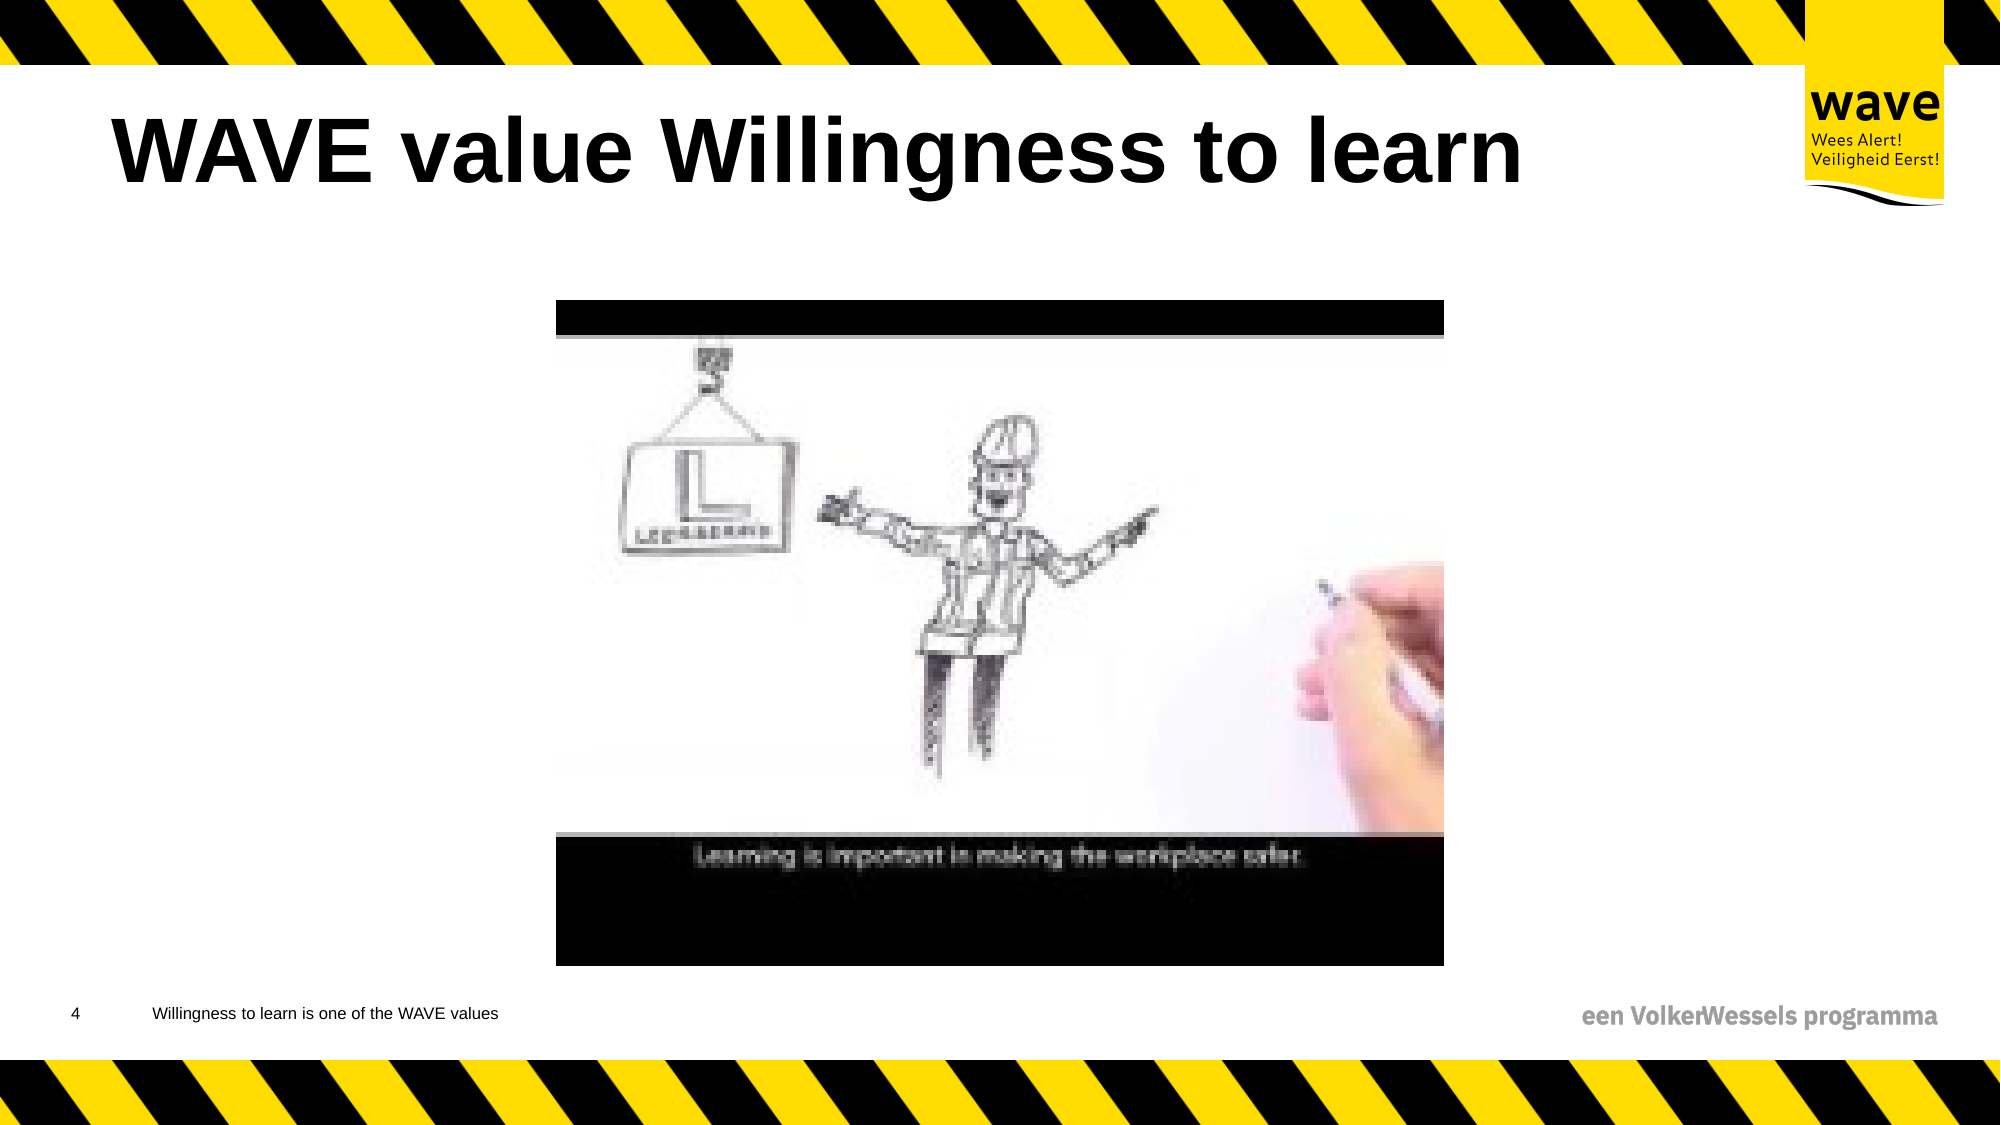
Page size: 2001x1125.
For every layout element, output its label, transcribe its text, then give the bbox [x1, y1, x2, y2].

picture [0, 1060, 2000, 1125]
slide_number 5 [56, 995, 138, 1032]
picture [1576, 1003, 1944, 1032]
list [555, 299, 1445, 967]
title WAVE value Willingness to learn [96, 74, 1822, 231]
footer Willingness to learn is one of the WAVE values [138, 995, 825, 1032]
picture [0, 0, 2000, 206]
